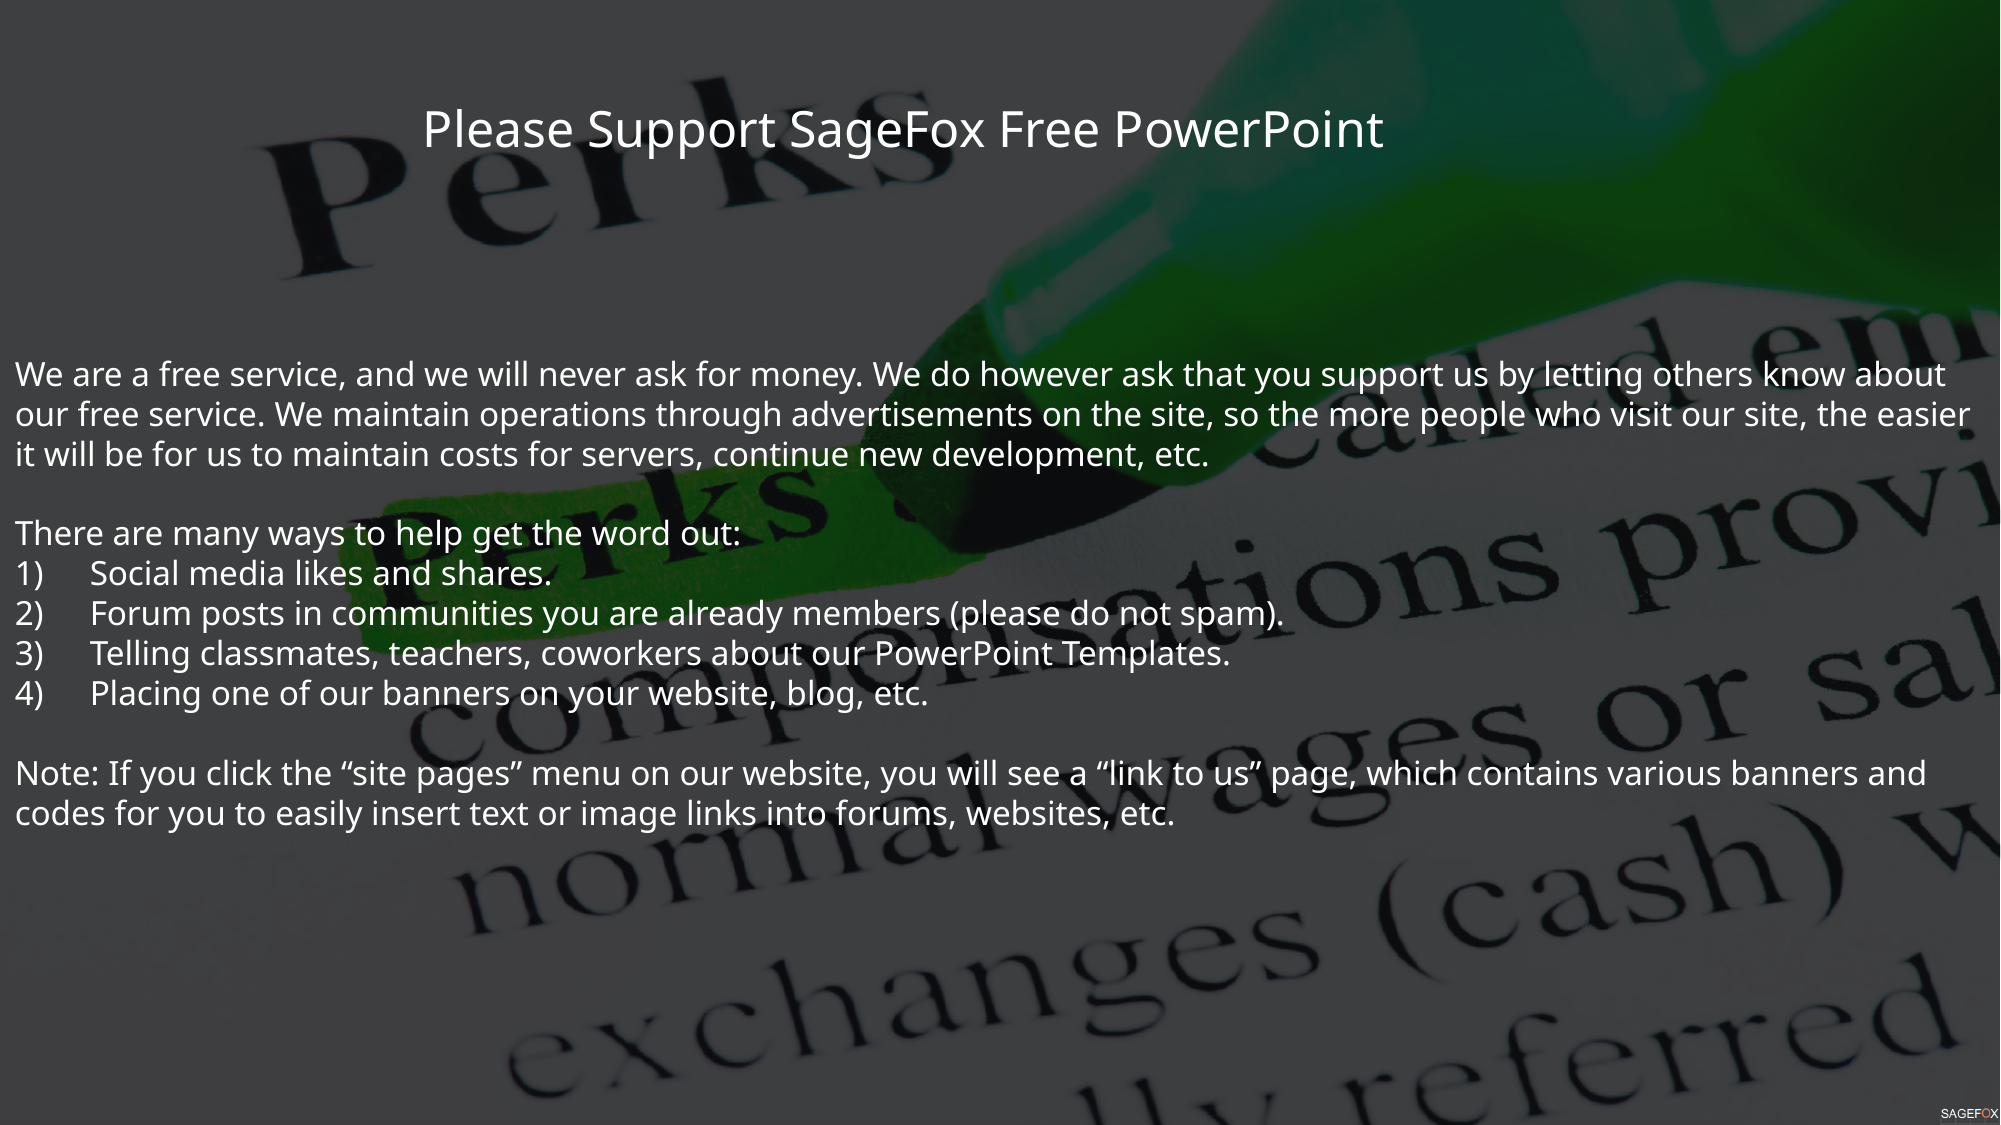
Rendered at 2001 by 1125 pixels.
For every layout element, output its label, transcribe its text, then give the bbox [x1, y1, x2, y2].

text_box We are a free service, and we will never ask for money. We do however ask that you support us by letting others know about our free service. We maintain operations through advertisements on the site, so the more people who visit our site, the easier it will be for us to maintain costs for servers, continue new development, etc. There are many ways to help get the word out: Social media likes and shares. Forum posts in communities you are already members (please do not spam). Telling classmates, teachers, coworkers about our PowerPoint Templates. Placing one of our banners on your website, blog, etc. Note: If you click the “site pages” menu on our website, you will see a “link to us” page, which contains various banners and codes for you to easily insert text or image links into forums, websites, etc. [0, 0, 2000, 1125]
title Please Support SageFox Free PowerPoint [363, 72, 1444, 190]
